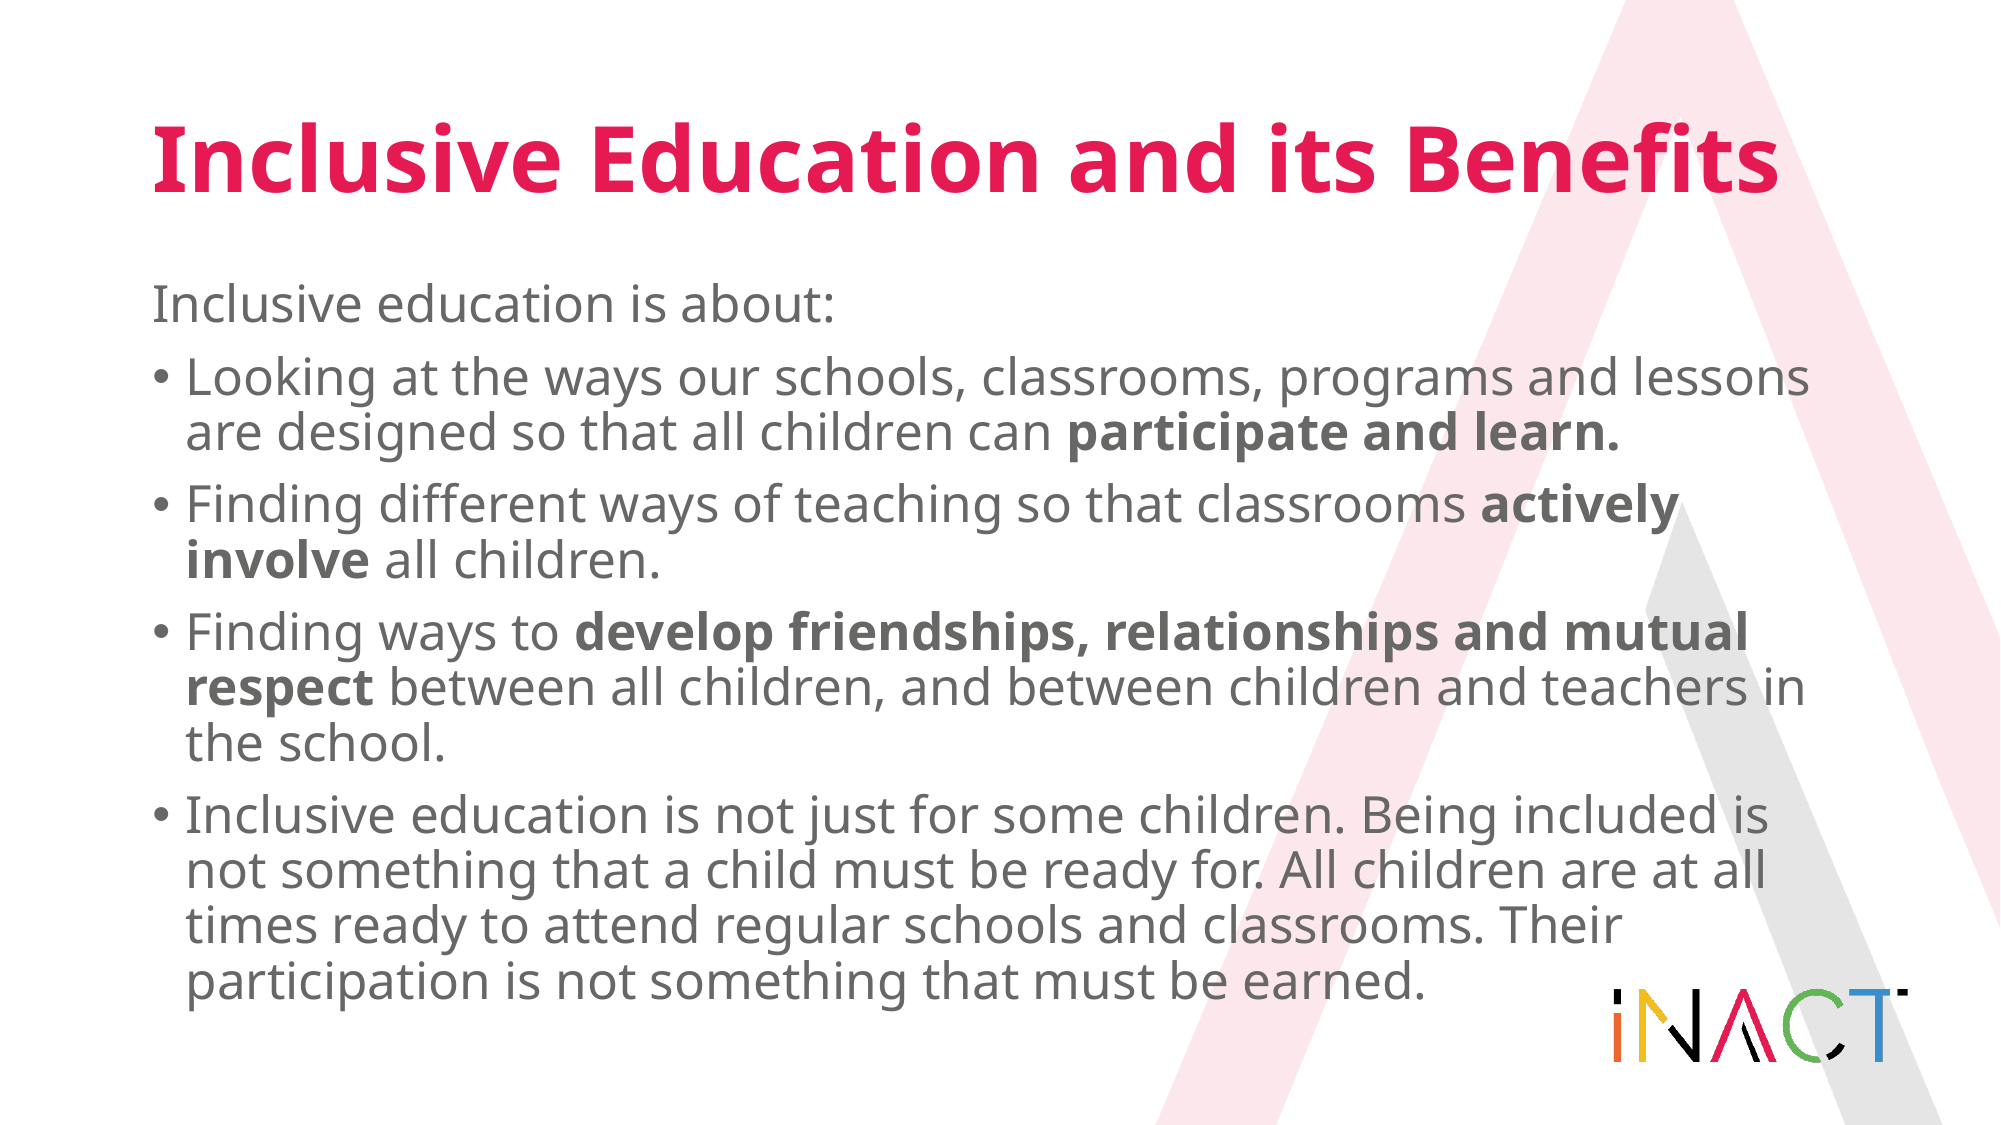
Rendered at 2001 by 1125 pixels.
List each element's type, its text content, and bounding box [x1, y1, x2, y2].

picture [1148, 0, 2001, 1125]
list Inclusive education is about: Looking at the ways our schools, classrooms, programs and lessons are designed so that all children can participate and learn. Finding different ways of teaching so that classrooms actively involve all children. Finding ways to develop friendships, relationships and mutual respect between all children, and between children and teachers in the school. Inclusive education is not just for some children. Being included is not something that a child must be ready for. All children are at all times ready to attend regular schools and classrooms. Their participation is not something that must be earned. [137, 271, 1863, 1031]
title Inclusive Education and its Benefits [137, 54, 1863, 271]
